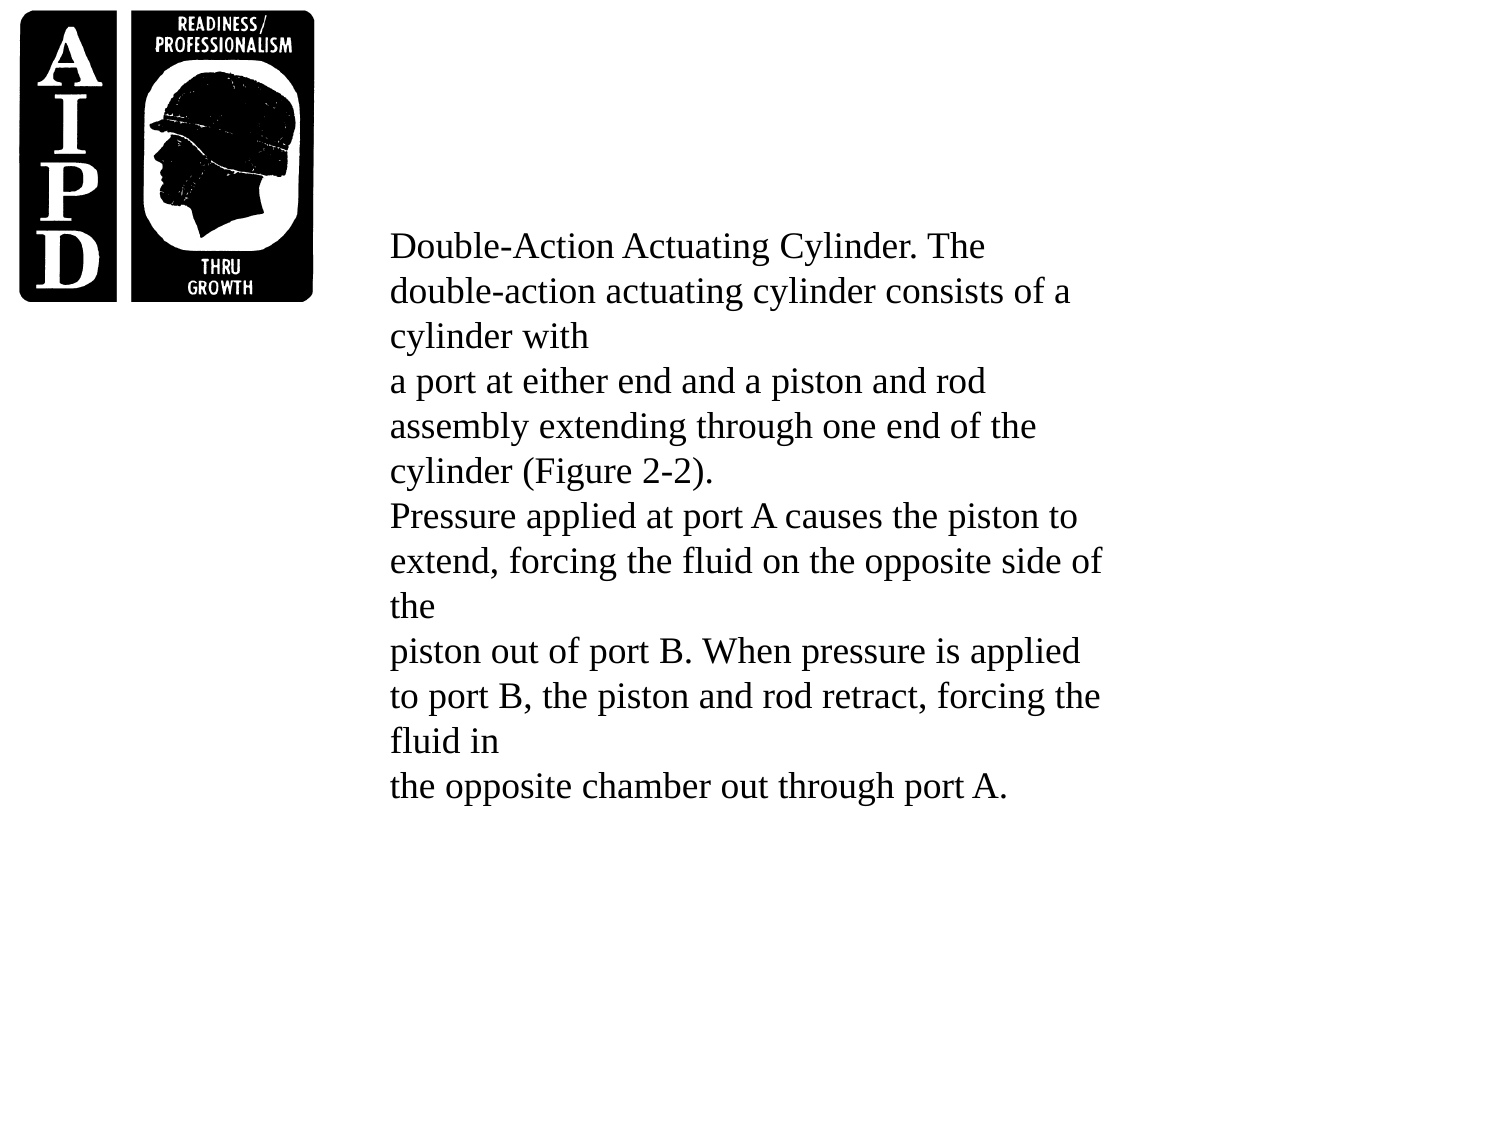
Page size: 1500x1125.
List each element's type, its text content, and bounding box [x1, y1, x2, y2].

picture [0, 0, 330, 313]
text_box Double-Action Actuating Cylinder. The double-action actuating cylinder consists of a cylinder with a port at either end and a piston and rod assembly extending through one end of the cylinder (Figure 2-2). Pressure applied at port A causes the piston to extend, forcing the fluid on the opposite side of the piston out of port B. When pressure is applied to port B, the piston and rod retract, forcing the fluid in the opposite chamber out through port A. [374, 214, 1125, 814]
